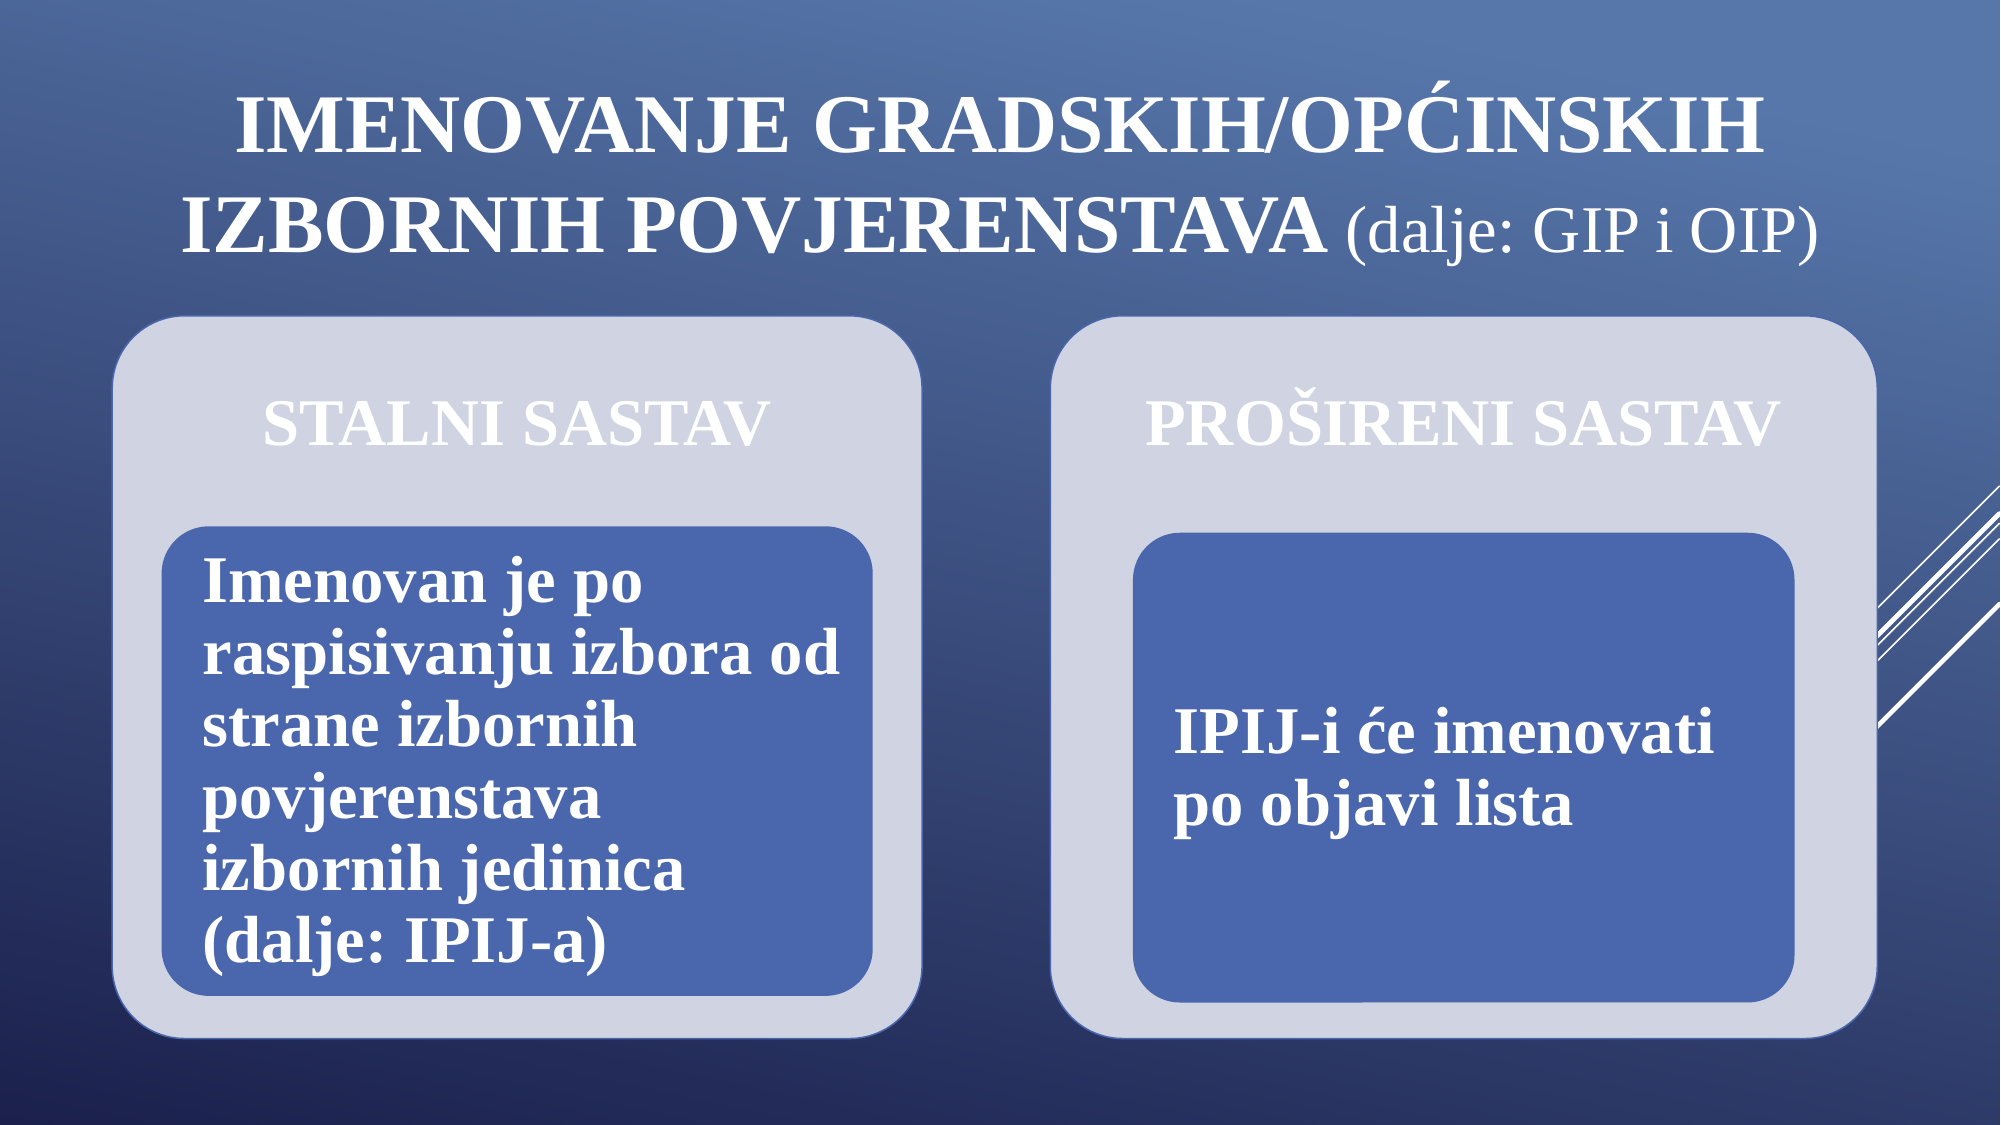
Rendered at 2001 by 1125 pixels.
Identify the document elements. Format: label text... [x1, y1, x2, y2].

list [1050, 315, 1878, 1039]
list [111, 315, 923, 1039]
title Imenovanje GRADSKIH/OPĆINSKIH izbornih povjerenstava (dalje: GIP i OIP) [0, 27, 2000, 312]
